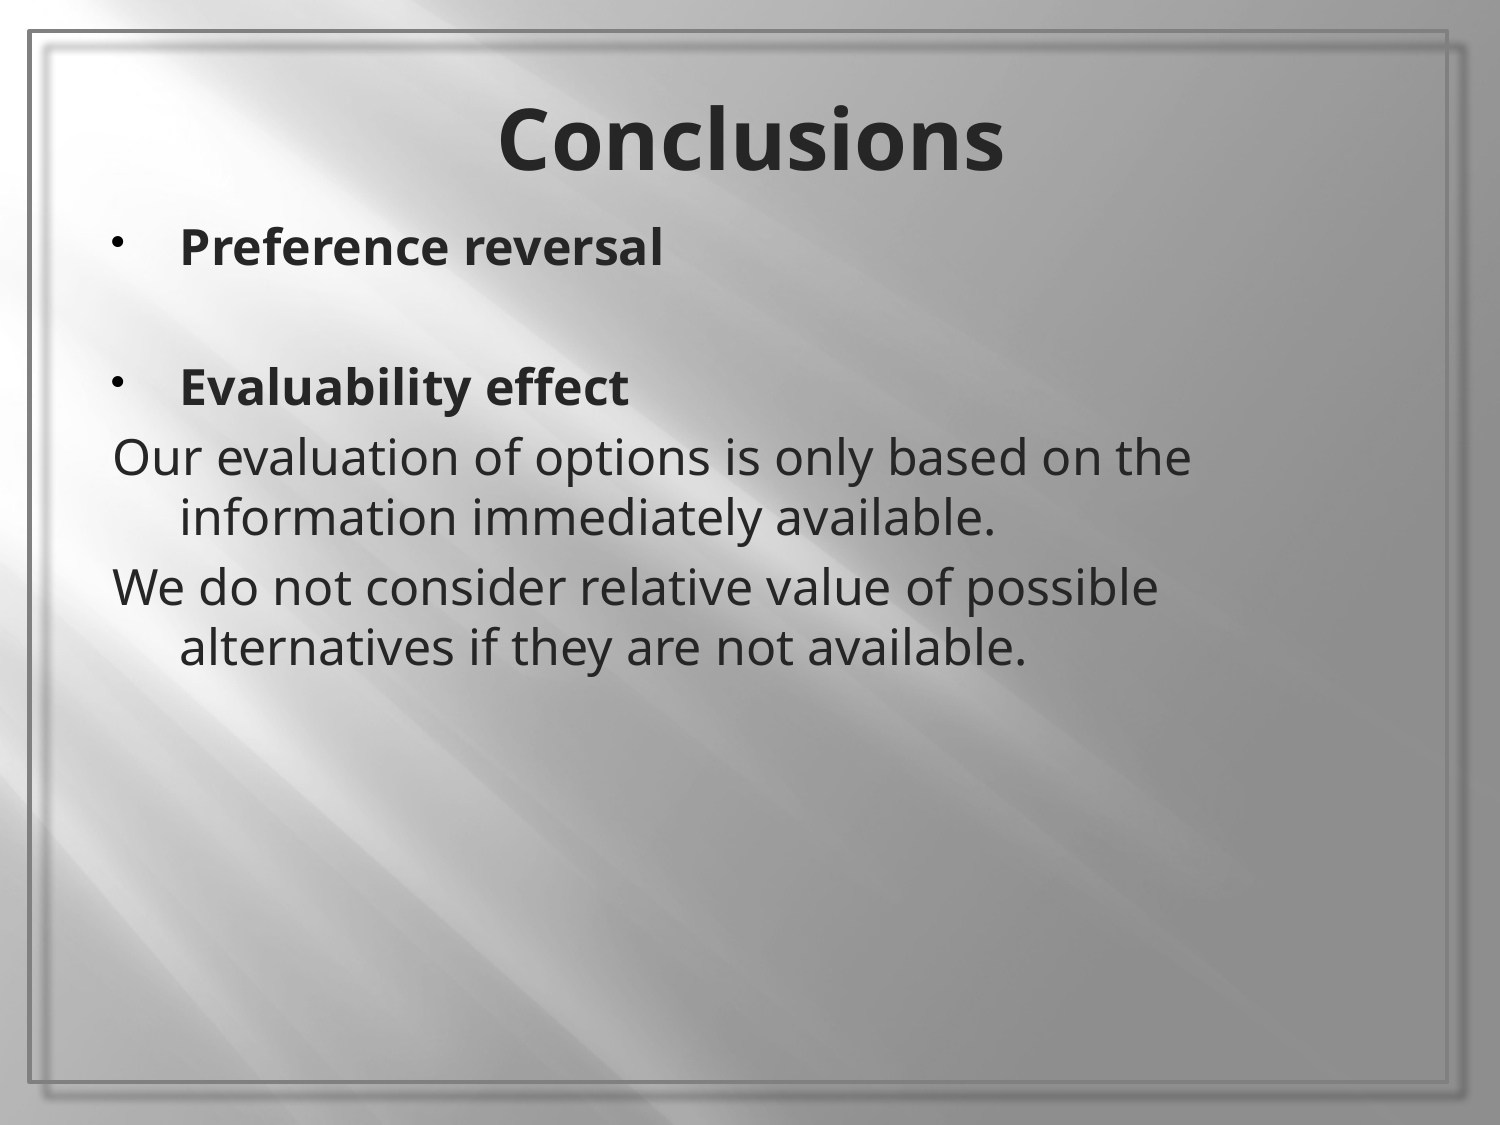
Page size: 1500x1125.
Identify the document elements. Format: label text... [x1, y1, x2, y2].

list Preference reversal Evaluability effect Our evaluation of options is only based on the information immediately available. We do not consider relative value of possible alternatives if they are not available. [75, 208, 1425, 1071]
text_box [27, 29, 1449, 1084]
